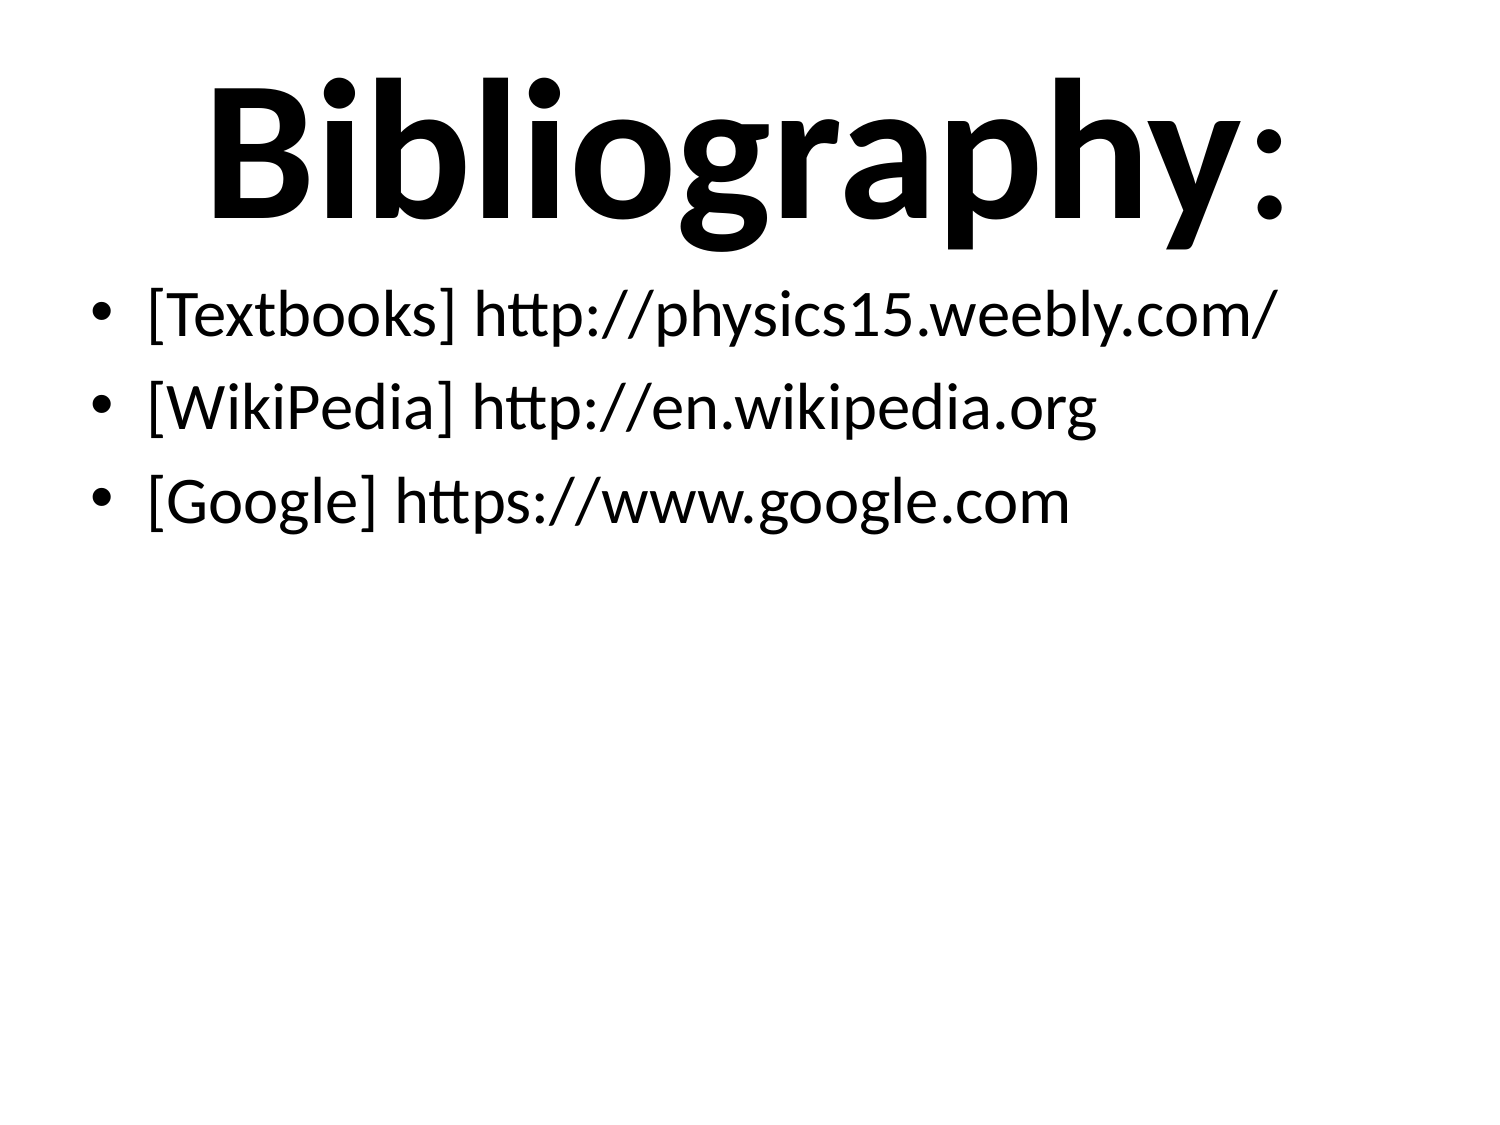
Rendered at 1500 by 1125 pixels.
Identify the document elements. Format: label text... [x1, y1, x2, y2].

list [Textbooks] http://physics15.weebly.com/ [WikiPedia] http://en.wikipedia.org [Google] https://www.google.com [75, 262, 1425, 1005]
title Bibliography: [75, 45, 1425, 233]
